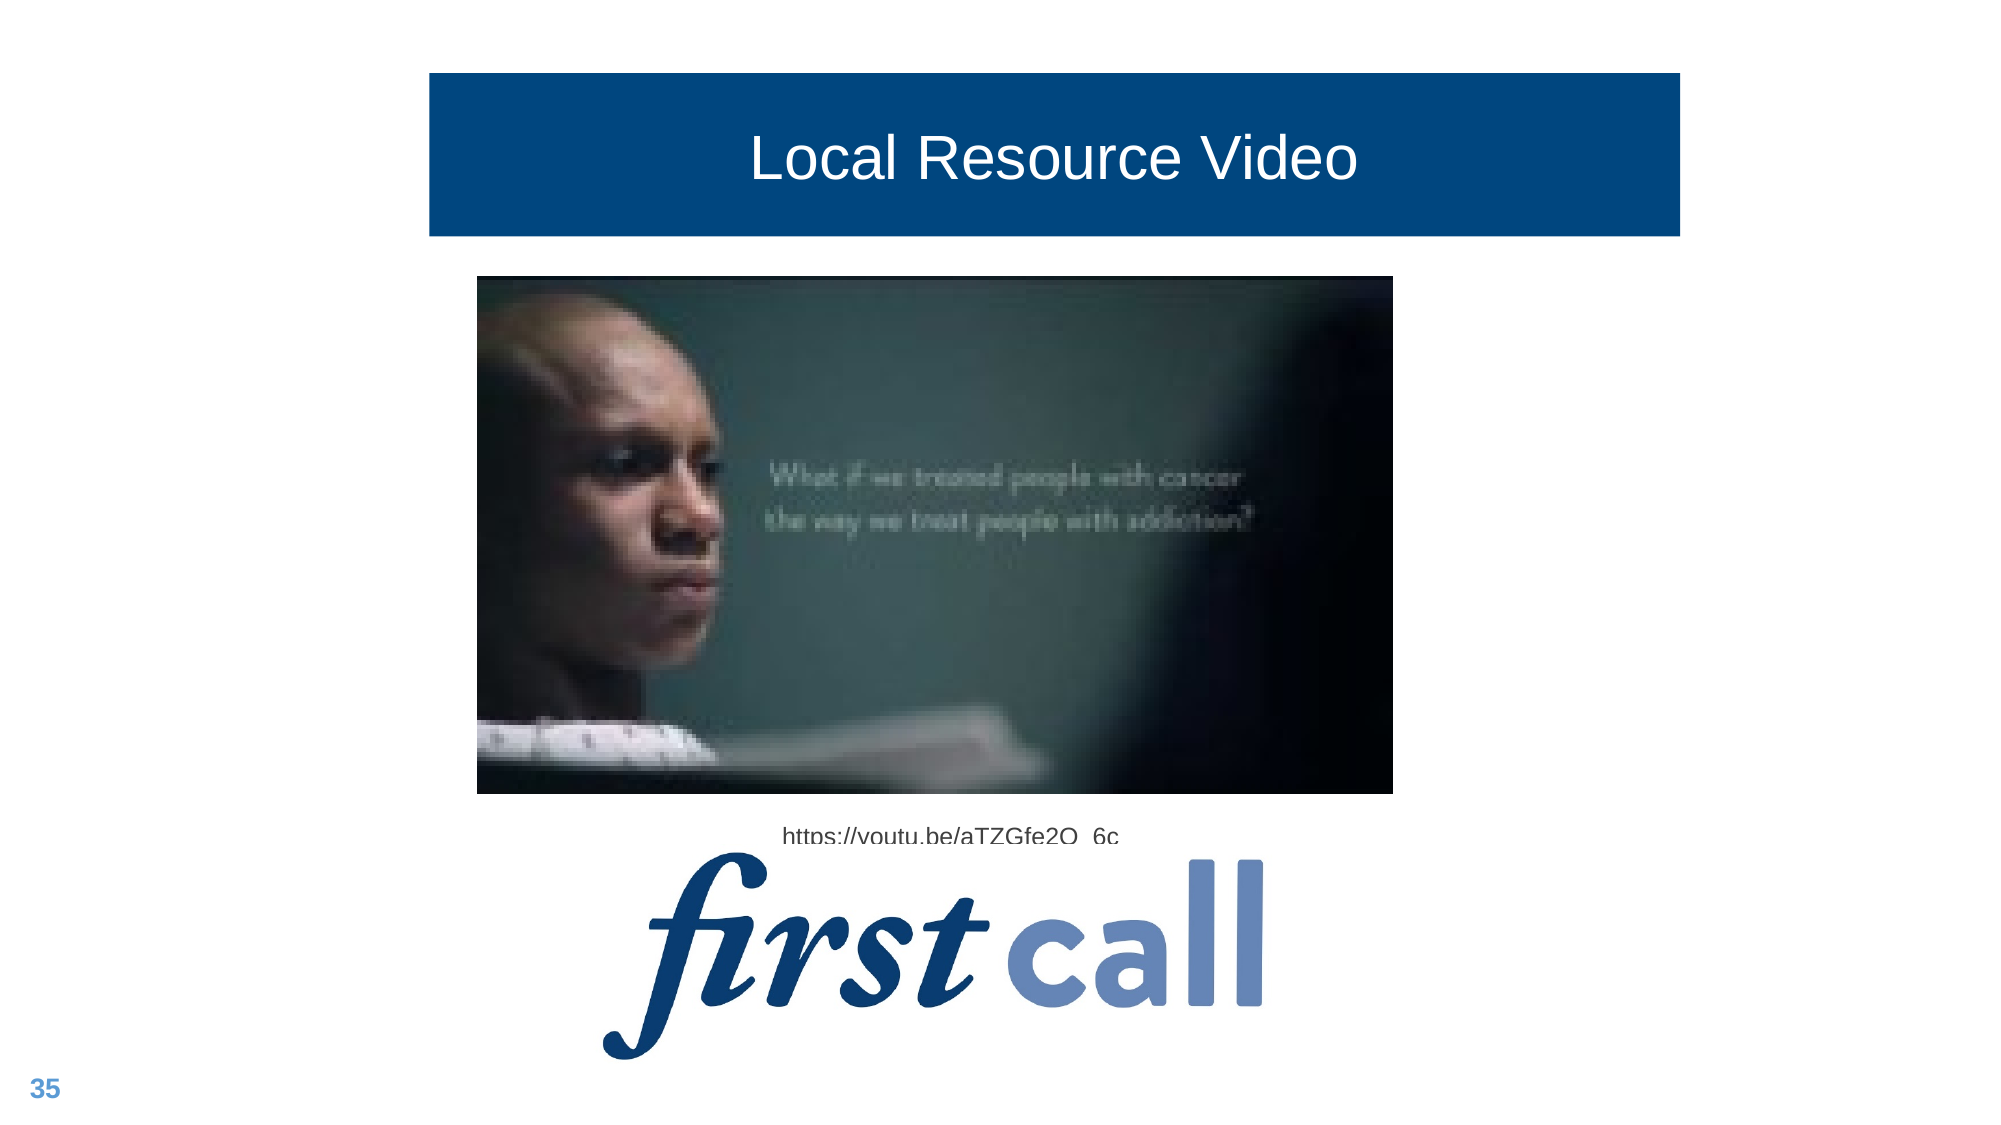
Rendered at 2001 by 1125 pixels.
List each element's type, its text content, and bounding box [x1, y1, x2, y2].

title Local Resource Video [429, 73, 1681, 237]
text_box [476, 276, 1394, 795]
picture [593, 844, 1277, 1066]
list https://youtu.be/aTZGfe2Q_6c [767, 810, 2000, 945]
